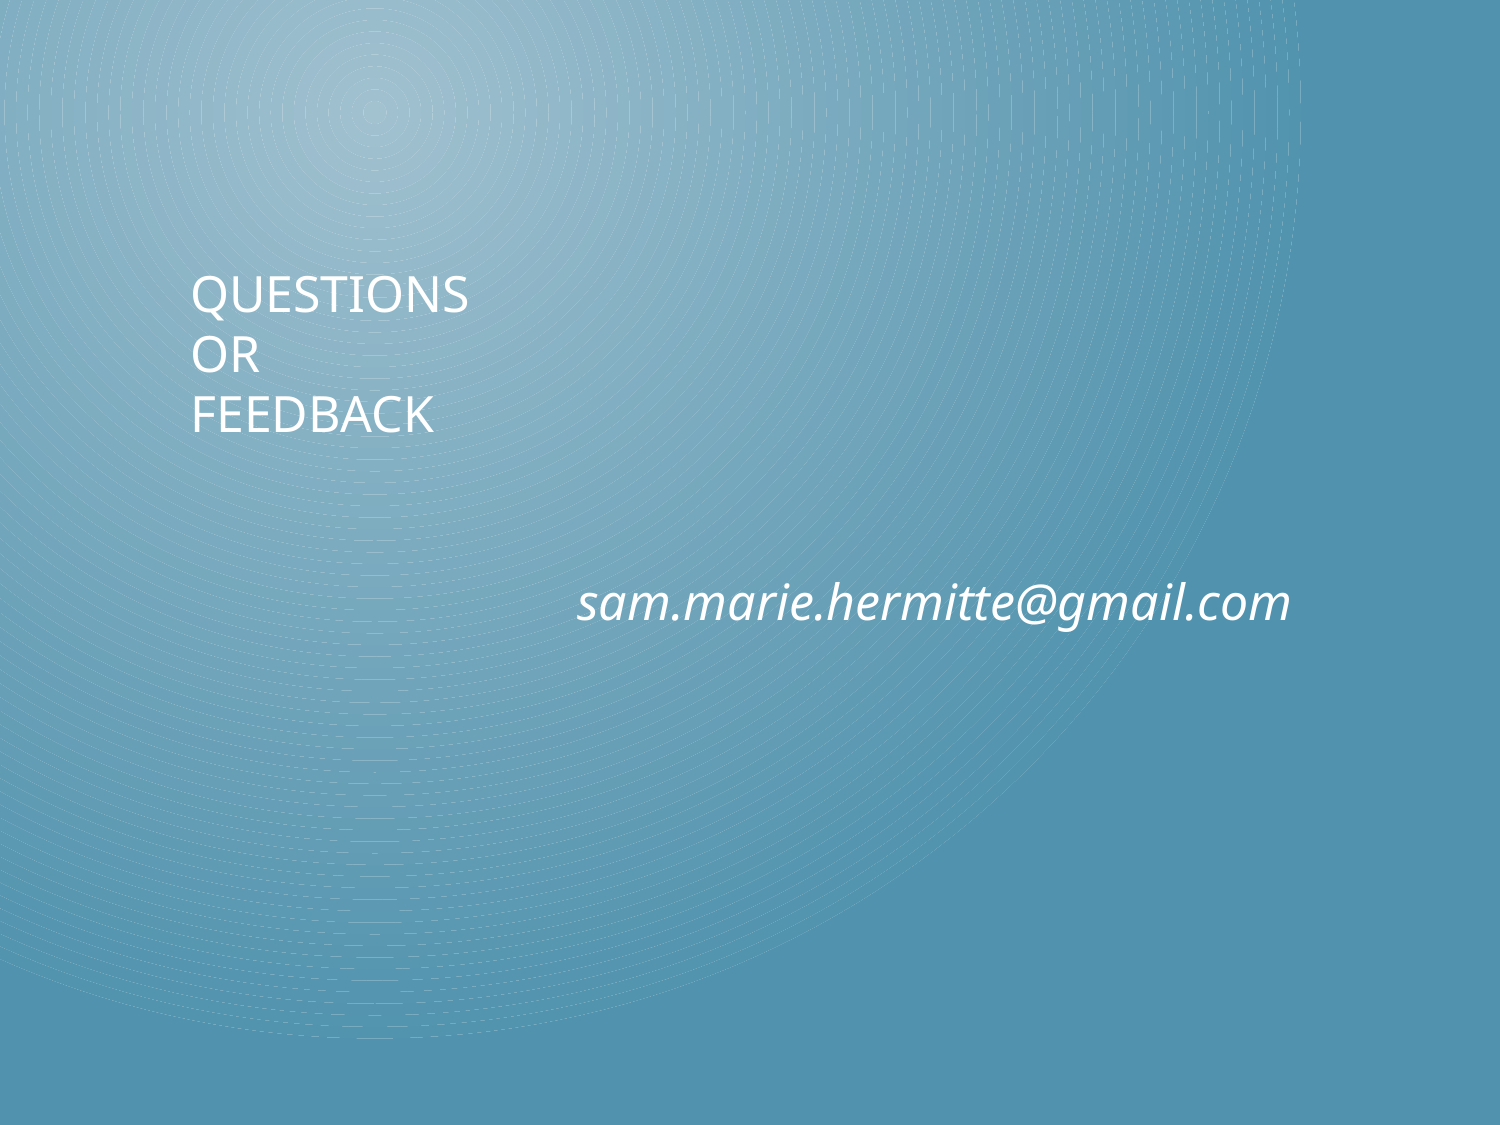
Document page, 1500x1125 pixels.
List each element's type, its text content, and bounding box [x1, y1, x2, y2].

title Questions or feedback [175, 254, 663, 580]
list sam.marie.hermitte@gmail.com [562, 562, 1400, 772]
